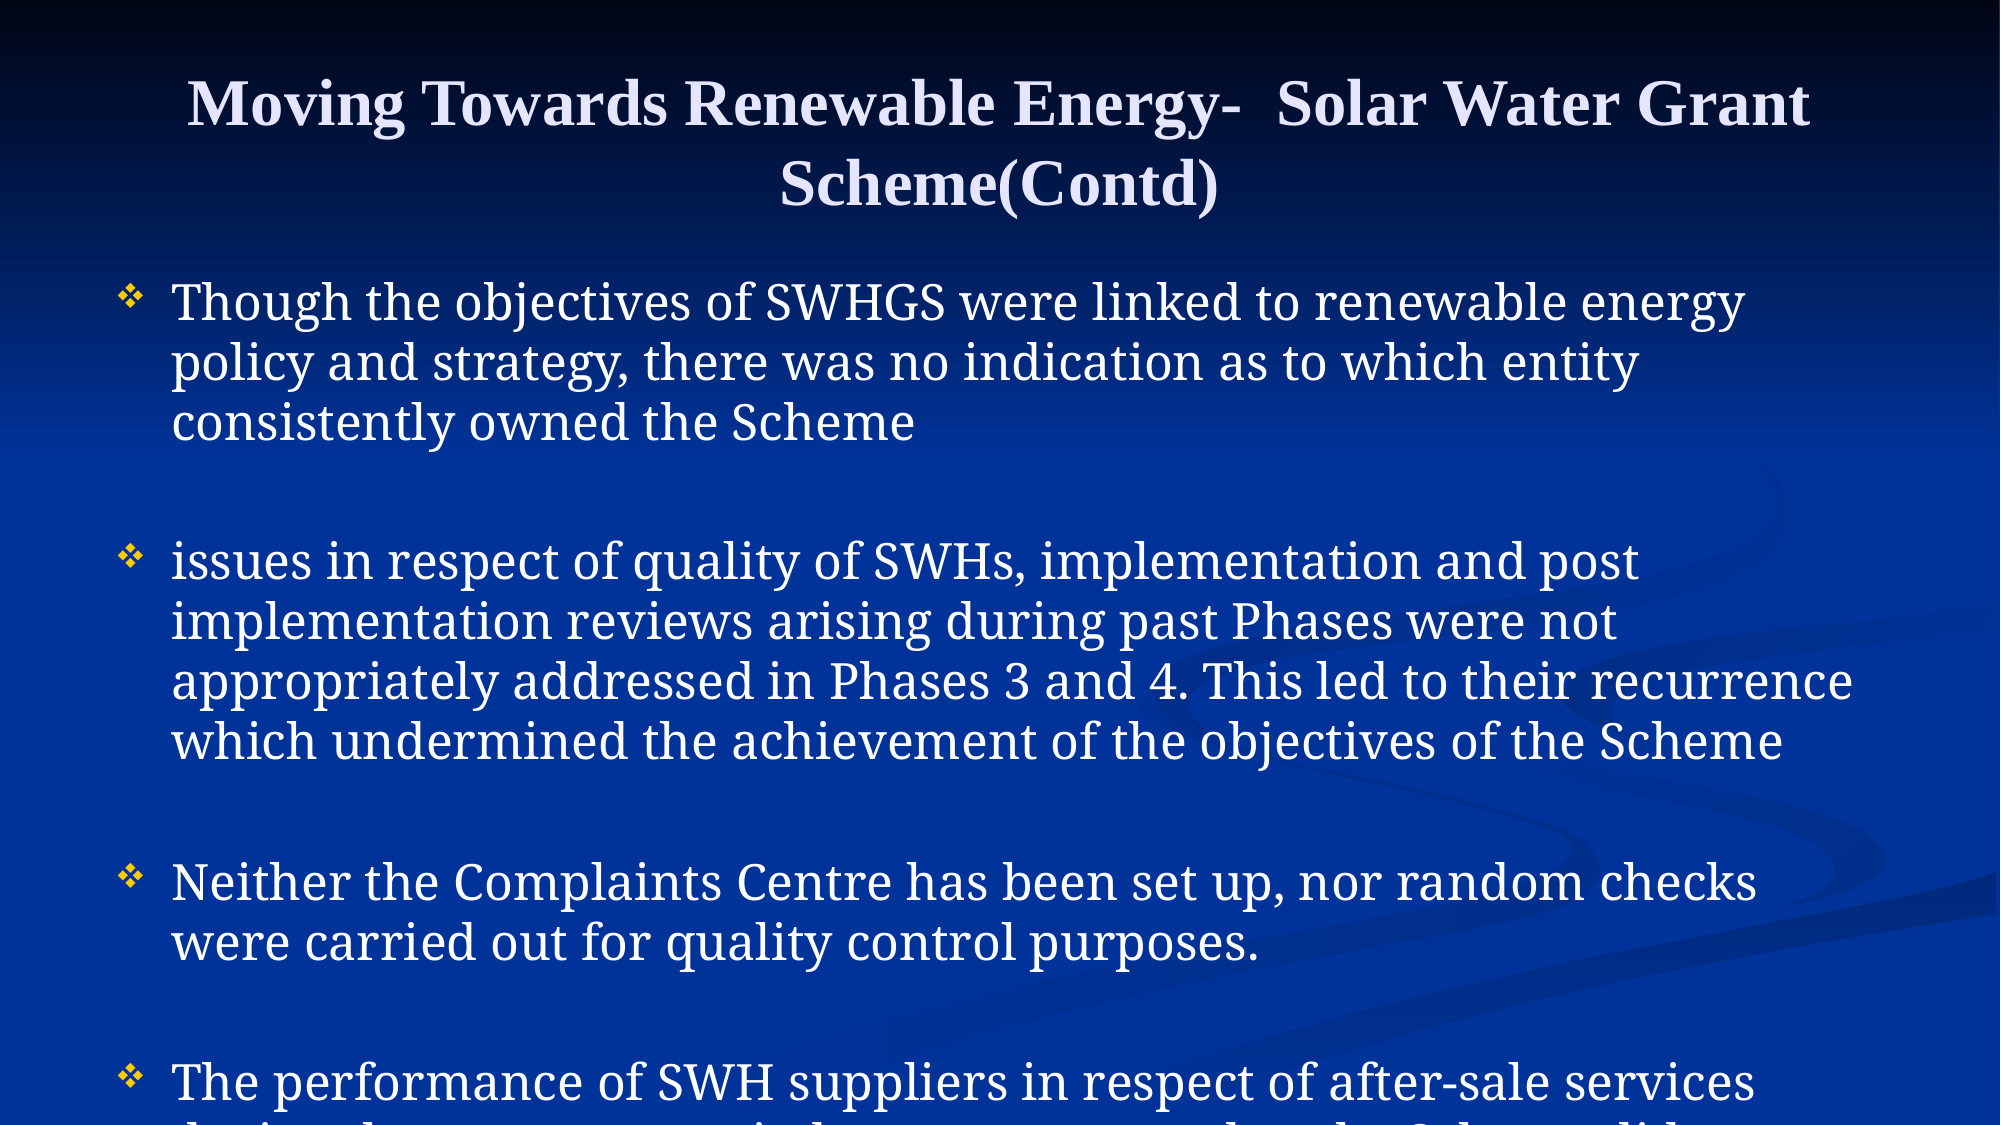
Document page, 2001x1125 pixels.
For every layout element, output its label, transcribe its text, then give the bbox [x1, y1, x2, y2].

title Moving Towards Renewable Energy- Solar Water Grant Scheme(Contd) [99, 44, 1901, 233]
list Though the objectives of SWHGS were linked to renewable energy policy and strategy, there was no indication as to which entity consistently owned the Scheme issues in respect of quality of SWHs, implementation and post implementation reviews arising during past Phases were not appropriately addressed in Phases 3 and 4. This led to their recurrence which undermined the achievement of the objectives of the Scheme Neither the Complaints Centre has been set up, nor random checks were carried out for quality control purposes. The performance of SWH suppliers in respect of after-sale services during the warranty period was not assessed as the Scheme did not provide for such assessment [99, 262, 1901, 1006]
